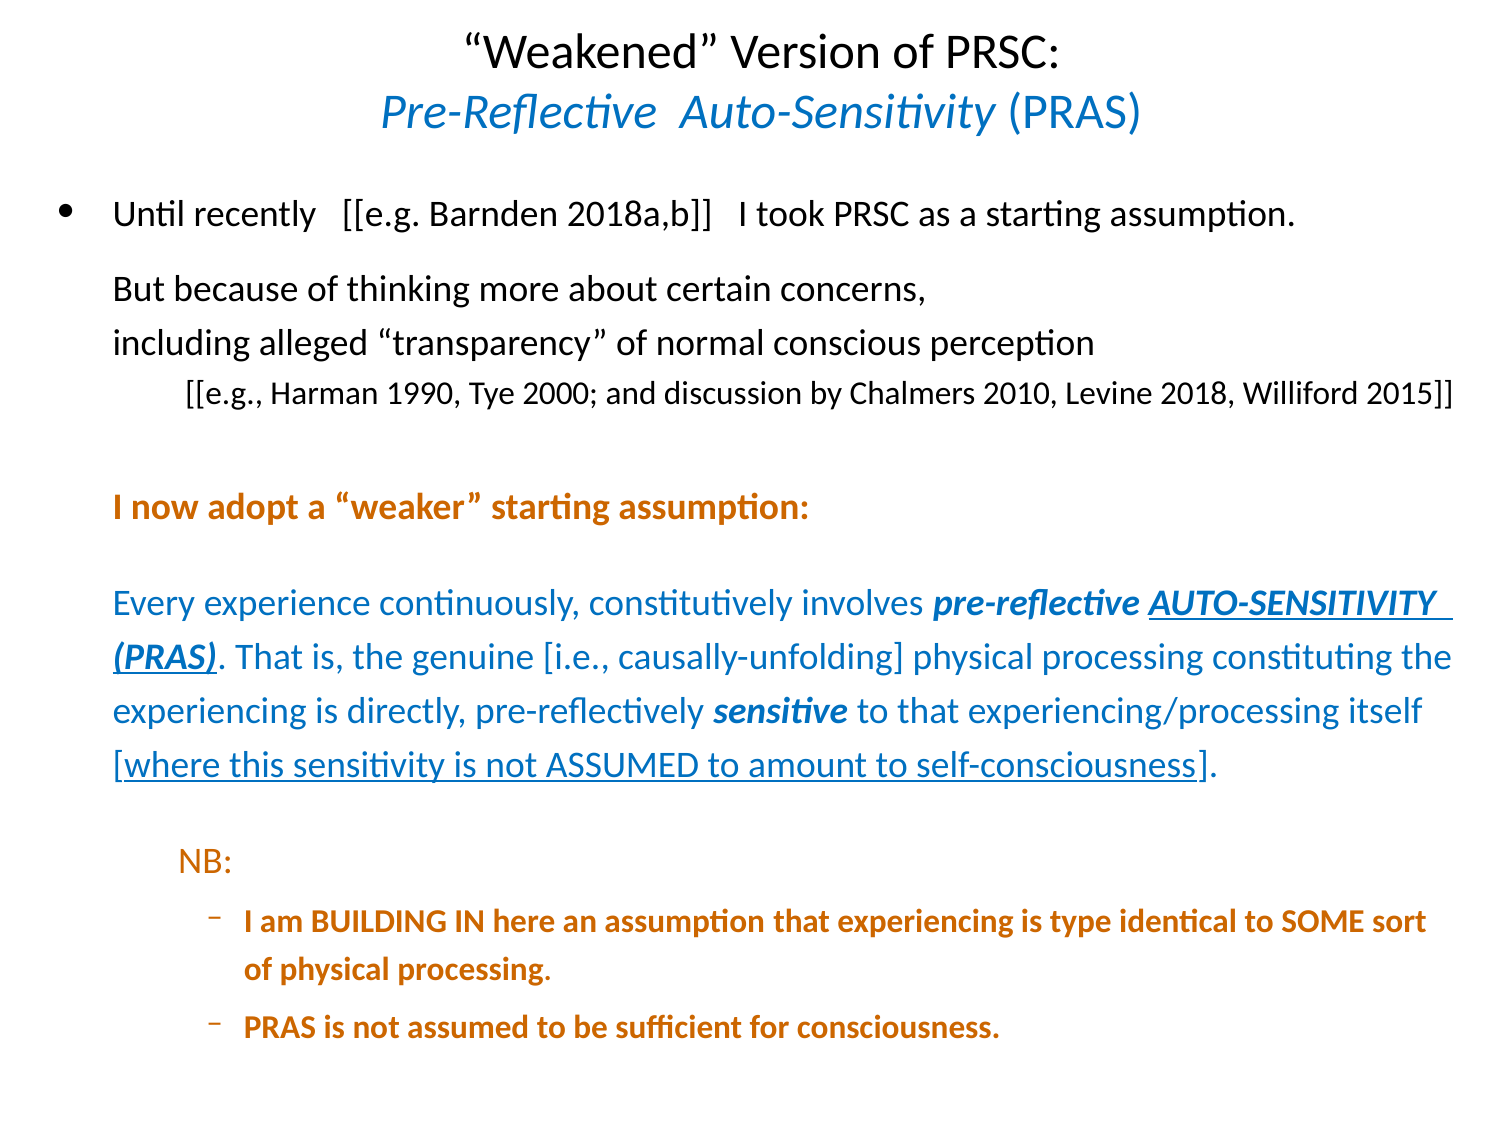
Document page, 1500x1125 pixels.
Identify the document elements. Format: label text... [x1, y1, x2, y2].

list Until recently [[e.g. Barnden 2018a,b]] I took PRSC as a starting assumption. But because of thinking more about certain concerns, including alleged “transparency” of normal conscious perception [[e.g., Harman 1990, Tye 2000; and discussion by Chalmers 2010, Levine 2018, Williford 2015]] I now adopt a “weaker” starting assumption: Every experience continuously, constitutively involves pre-reflective AUTO-SENSITIVITY (PRAS). That is, the genuine [i.e., causally-unfolding] physical processing constituting the experiencing is directly, pre-reflectively sensitive to that experiencing/processing itself [where this sensitivity is not ASSUMED to amount to self-consciousness]. NB: I am BUILDING IN here an assumption that experiencing is type identical to SOME sort of physical processing. PRAS is not assumed to be sufficient for consciousness. [41, 172, 1471, 1094]
title “Weakened” Version of PRSC: Pre-Reflective Auto-Sensitivity (PRAS) [53, 19, 1470, 138]
